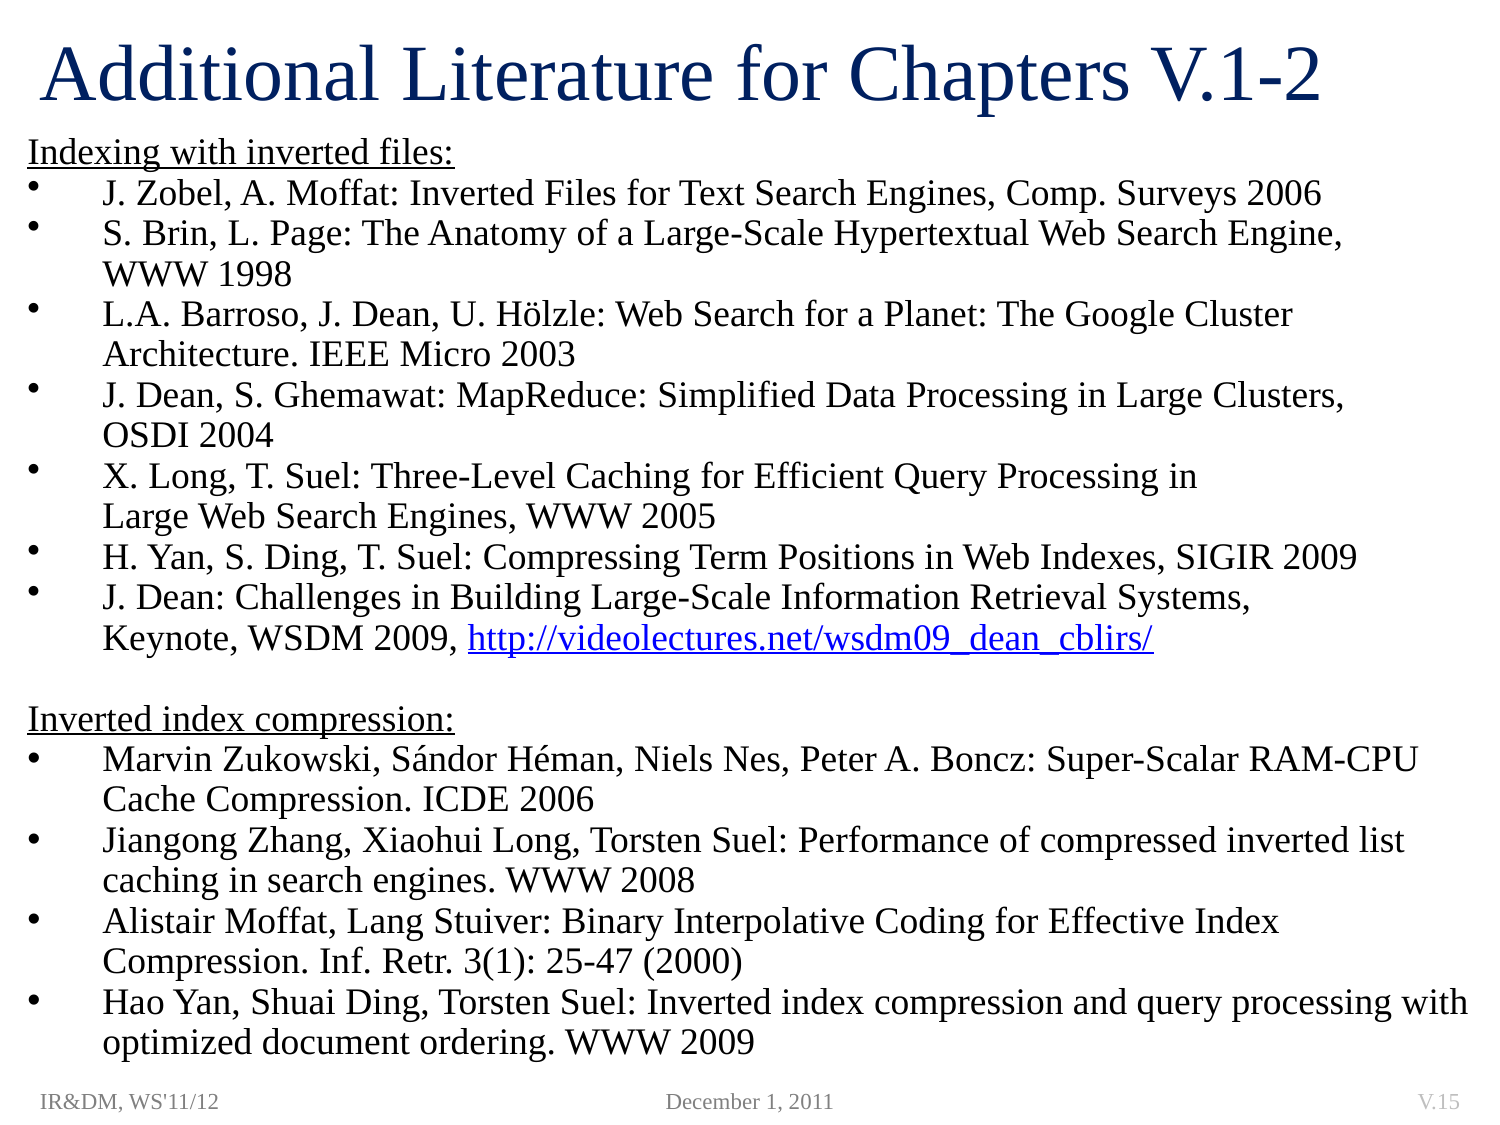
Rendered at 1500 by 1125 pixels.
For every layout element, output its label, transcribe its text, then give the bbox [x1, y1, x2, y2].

title Additional Literature for Chapters V.1-2 [24, 12, 1475, 124]
text_box Indexing with inverted files: J. Zobel, A. Moffat: Inverted Files for Text Search Engines, Comp. Surveys 2006 S. Brin, L. Page: The Anatomy of a Large-Scale Hypertextual Web Search Engine, WWW 1998 L.A. Barroso, J. Dean, U. Hölzle: Web Search for a Planet: The Google Cluster Architecture. IEEE Micro 2003 J. Dean, S. Ghemawat: MapReduce: Simplified Data Processing in Large Clusters, OSDI 2004 X. Long, T. Suel: Three-Level Caching for Efficient Query Processing in Large Web Search Engines, WWW 2005 H. Yan, S. Ding, T. Suel: Compressing Term Positions in Web Indexes, SIGIR 2009 J. Dean: Challenges in Building Large-Scale Information Retrieval Systems, Keynote, WSDM 2009, http://videolectures.net/wsdm09_dean_cblirs/ Inverted index compression: Marvin Zukowski, Sándor Héman, Niels Nes, Peter A. Boncz: Super-Scalar RAM-CPU Cache Compression. ICDE 2006 Jiangong Zhang, Xiaohui Long, Torsten Suel: Performance of compressed inverted list caching in search engines. WWW 2008 Alistair Moffat, Lang Stuiver: Binary Interpolative Coding for Effective Index Compression. Inf. Retr. 3(1): 25-47 (2000) Hao Yan, Shuai Ding, Torsten Suel: Inverted index compression and query processing with optimized document ordering. WWW 2009 [12, 124, 1500, 1125]
